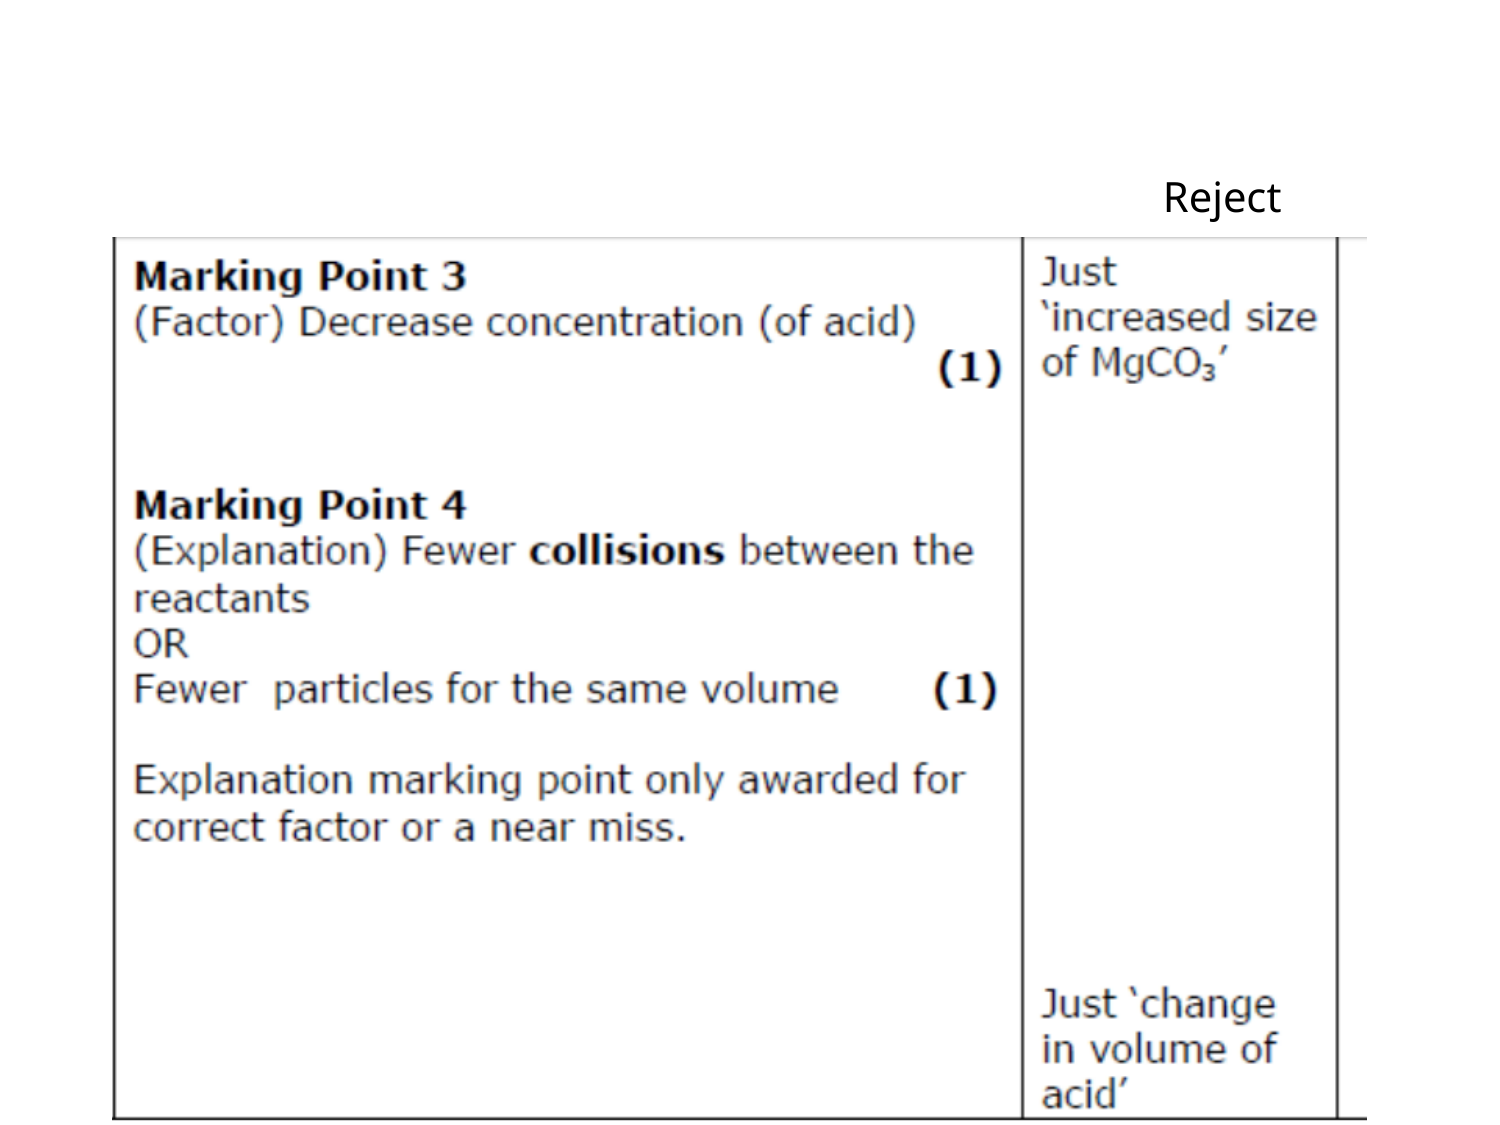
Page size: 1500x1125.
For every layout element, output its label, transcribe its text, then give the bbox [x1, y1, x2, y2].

picture [111, 237, 1367, 1125]
title Reject [0, 101, 1297, 290]
